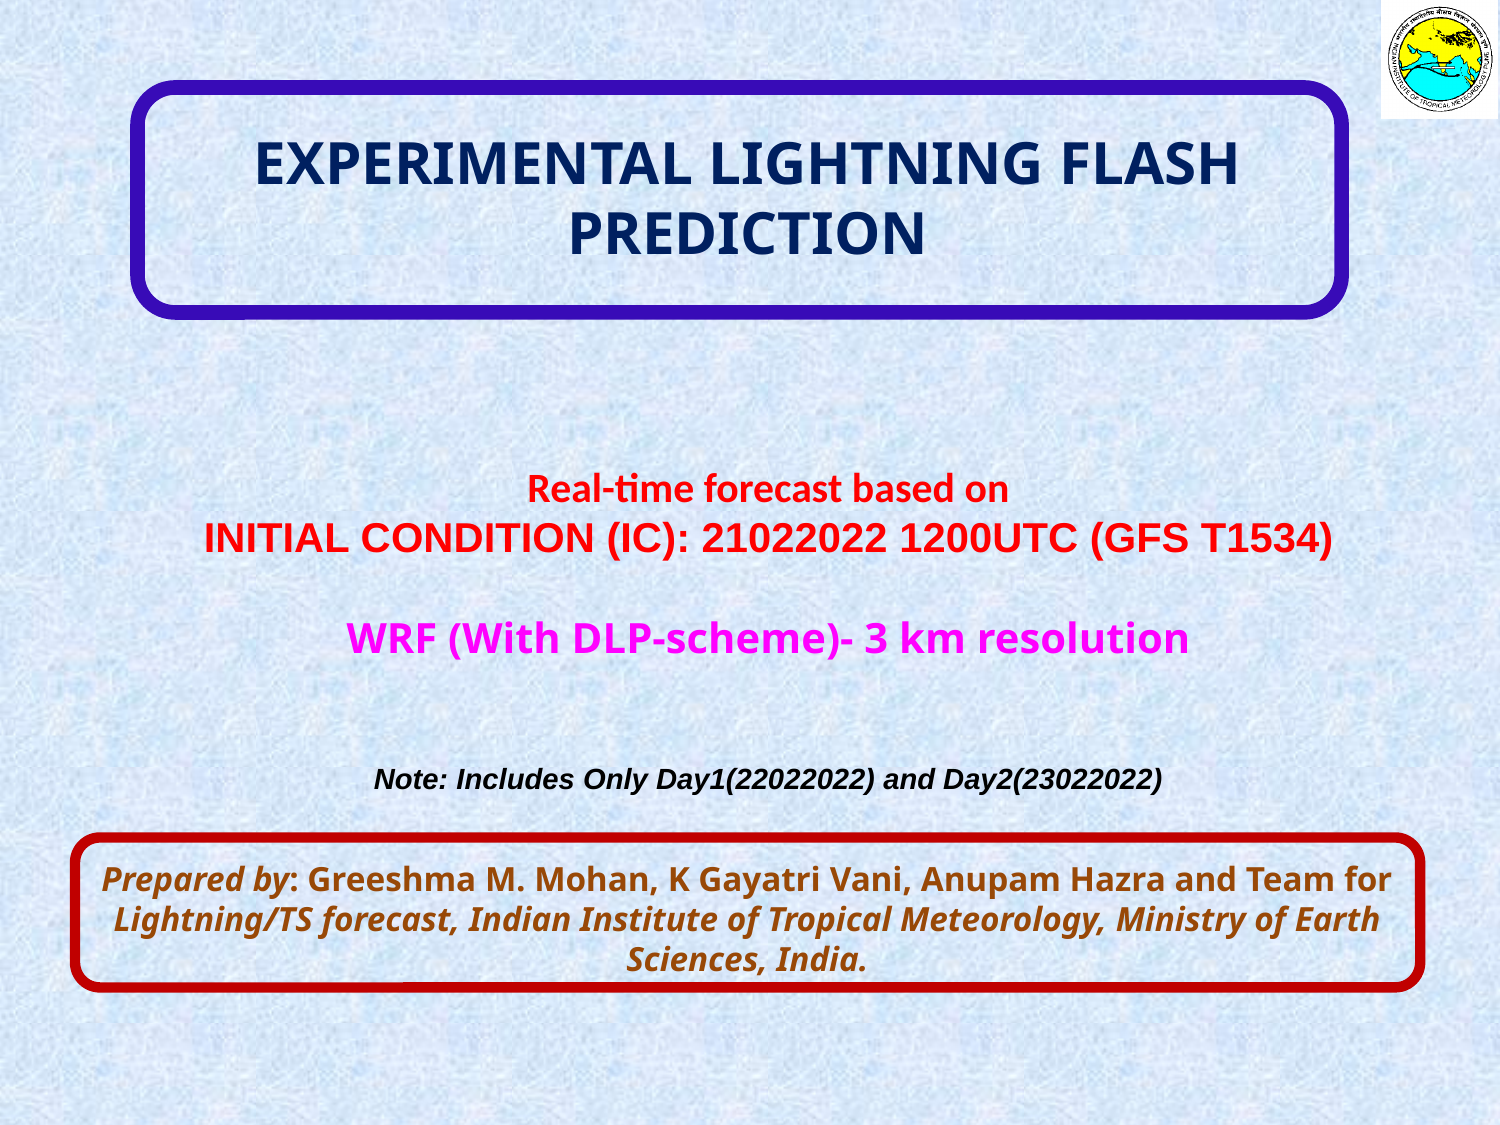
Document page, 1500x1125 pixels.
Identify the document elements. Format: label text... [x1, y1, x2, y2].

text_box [62, 837, 1433, 988]
text_box Note: Includes Only Day1(22022022) and Day2(23022022) [87, 752, 1458, 803]
text_box Real-time forecast based on INITIAL CONDITION (IC): 21022022 1200UTC (GFS T1534) WRF (With DLP-scheme)- 3 km resolution [87, 453, 1450, 669]
picture [0, 0, 1500, 1125]
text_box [137, 87, 1357, 313]
